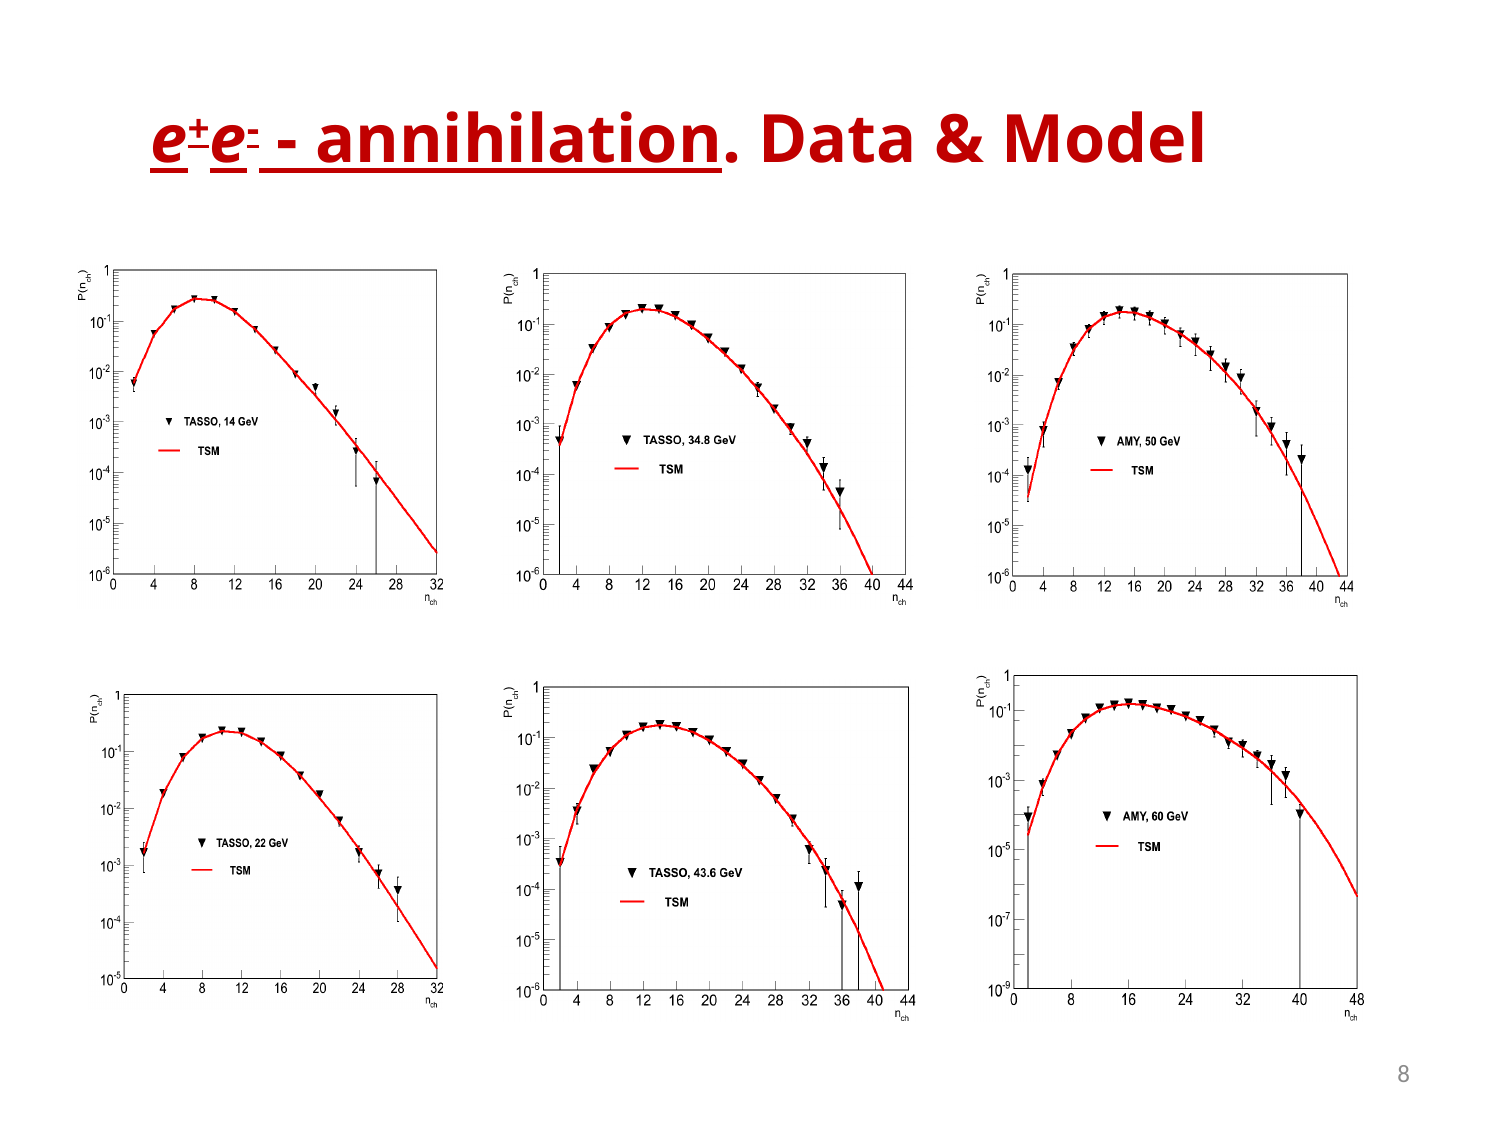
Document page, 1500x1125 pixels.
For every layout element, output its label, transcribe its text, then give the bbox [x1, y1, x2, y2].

picture [501, 265, 914, 609]
picture [88, 690, 444, 1011]
text_box e+e- - annihilation. Data & Model [135, 88, 1223, 184]
slide_number 8 [1074, 1042, 1425, 1103]
picture [974, 265, 1354, 609]
picture [76, 265, 444, 609]
picture [501, 678, 916, 1022]
picture [974, 667, 1365, 1022]
